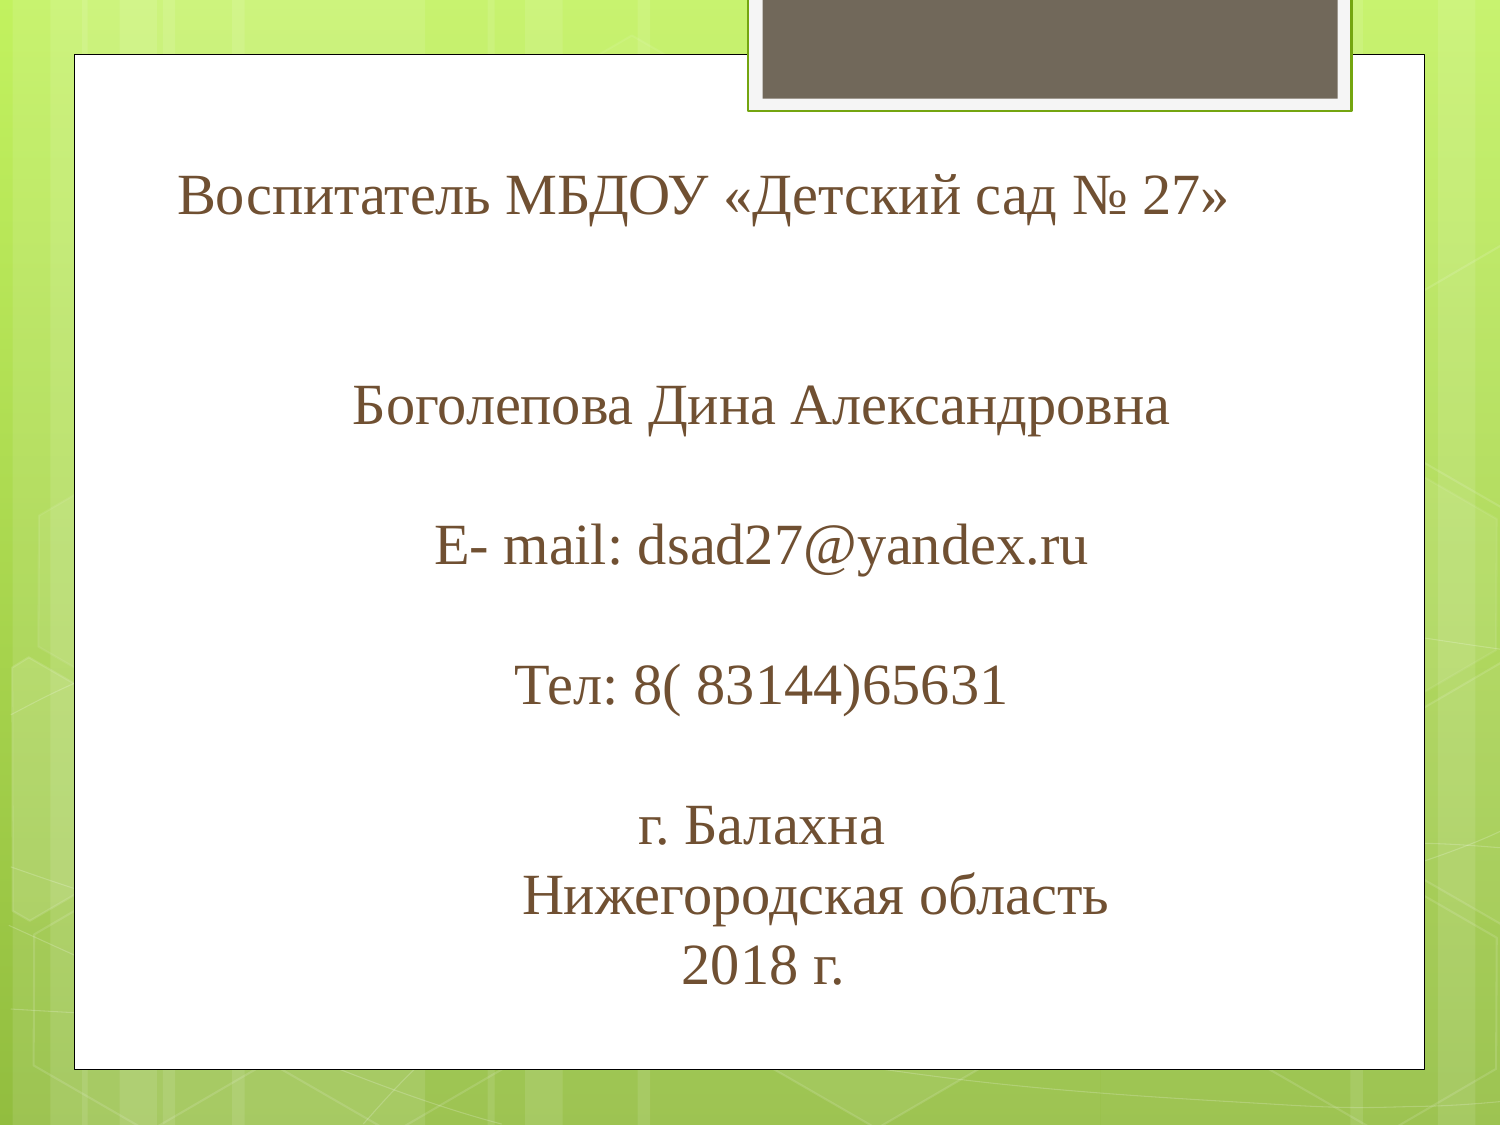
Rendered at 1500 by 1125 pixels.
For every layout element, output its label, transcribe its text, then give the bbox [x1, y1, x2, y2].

text_box Воспитатель МБДОУ «Детский сад № 27» Боголепова Дина Александровна Е- mail: dsad27@yandex.ru Тел: 8( 83144)65631 г. Балахна Нижегородская область 2018 г. [159, 148, 1365, 1004]
